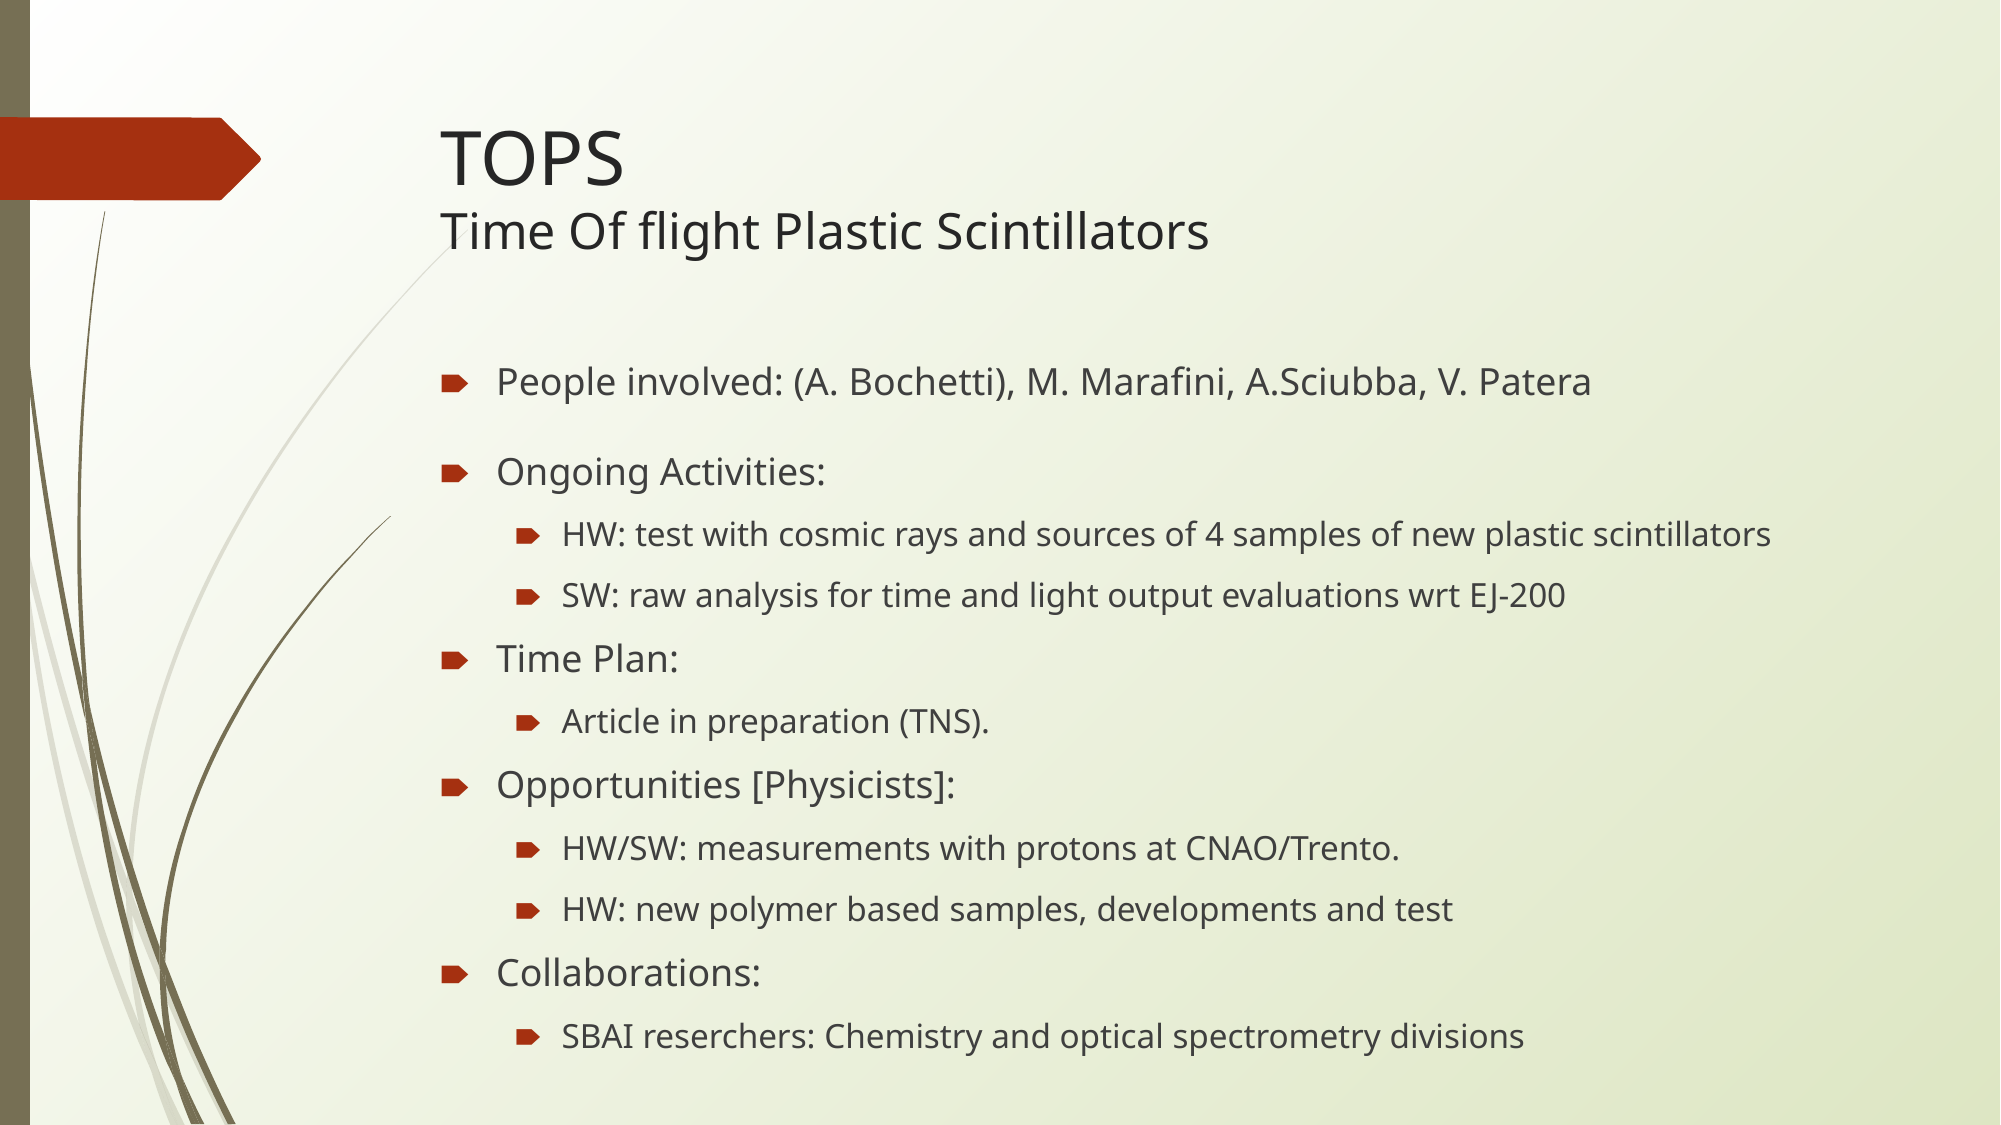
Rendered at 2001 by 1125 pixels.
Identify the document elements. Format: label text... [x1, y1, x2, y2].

title TOPS Time Of flight Plastic Scintillators [425, 102, 1888, 313]
list People involved: (A. Bochetti), M. Marafini, A.Sciubba, V. Patera Ongoing Activities: HW: test with cosmic rays and sources of 4 samples of new plastic scintillators SW: raw analysis for time and light output evaluations wrt EJ-200 Time Plan: Article in preparation (TNS). Opportunities [Physicists]: HW/SW: measurements with protons at CNAO/Trento. HW: new polymer based samples, developments and test Collaborations: SBAI reserchers: Chemistry and optical spectrometry divisions [424, 350, 1937, 970]
